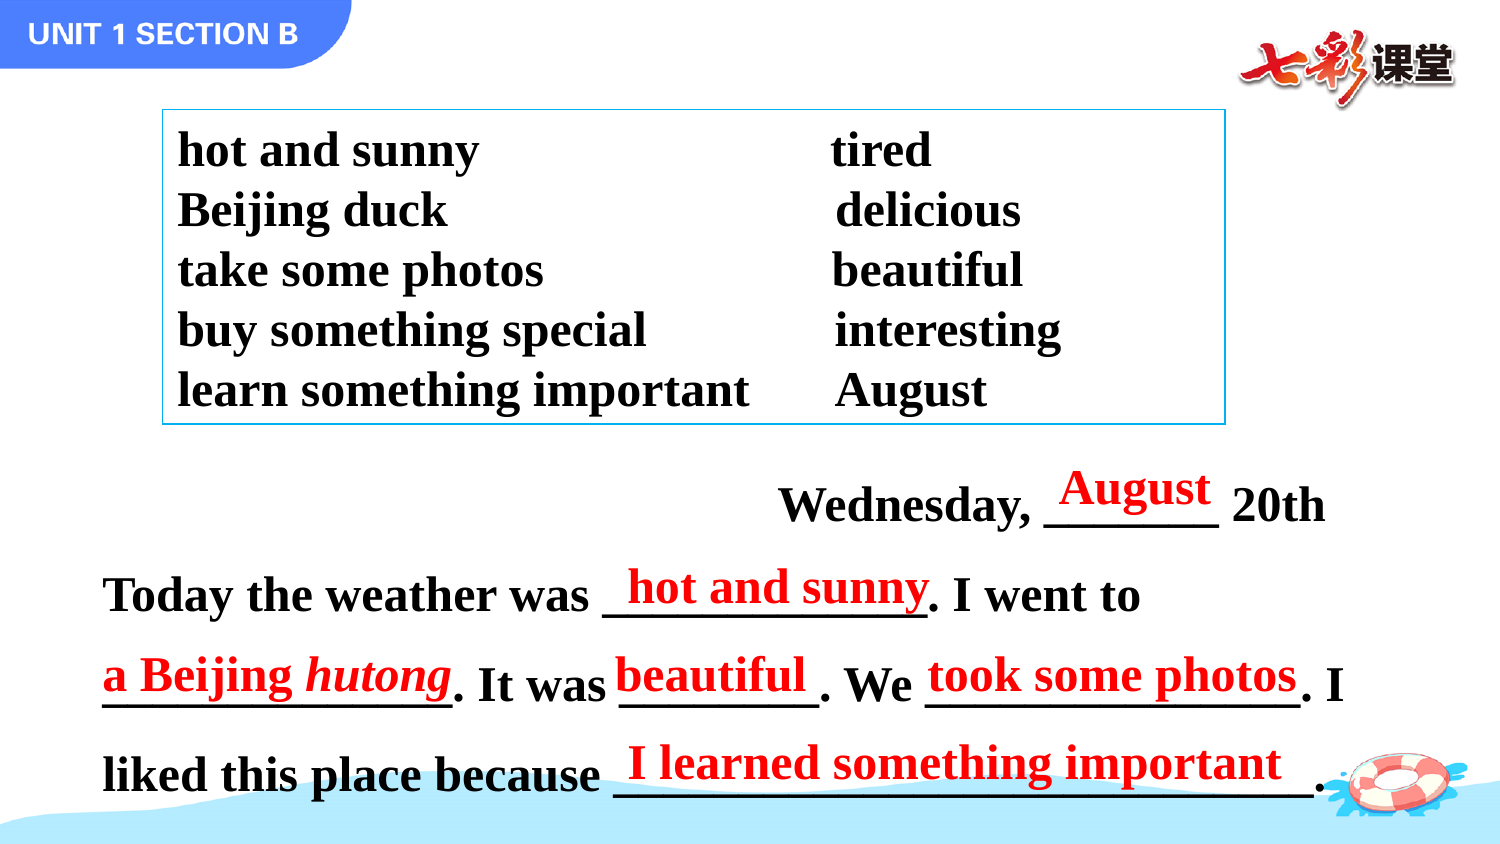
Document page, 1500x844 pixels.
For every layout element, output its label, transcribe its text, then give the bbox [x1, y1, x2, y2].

text_box I learned something important [612, 733, 1393, 797]
text_box hot and sunny [612, 558, 969, 621]
text_box a Beijing hutong [87, 645, 482, 709]
text_box beautiful [599, 645, 900, 709]
text_box took some photos [912, 645, 1393, 709]
text_box August [1043, 459, 1347, 522]
picture [0, 0, 1500, 844]
text_box Wednesday, _______ 20th Today the weather was _____________. I went to ______________. It was ________. We _______________. I liked this place because ____________________________. [87, 434, 1415, 809]
text_box hot and sunny tired Beijing duck delicious take some photos beautiful buy something special interesting learn something important August [162, 109, 1225, 425]
